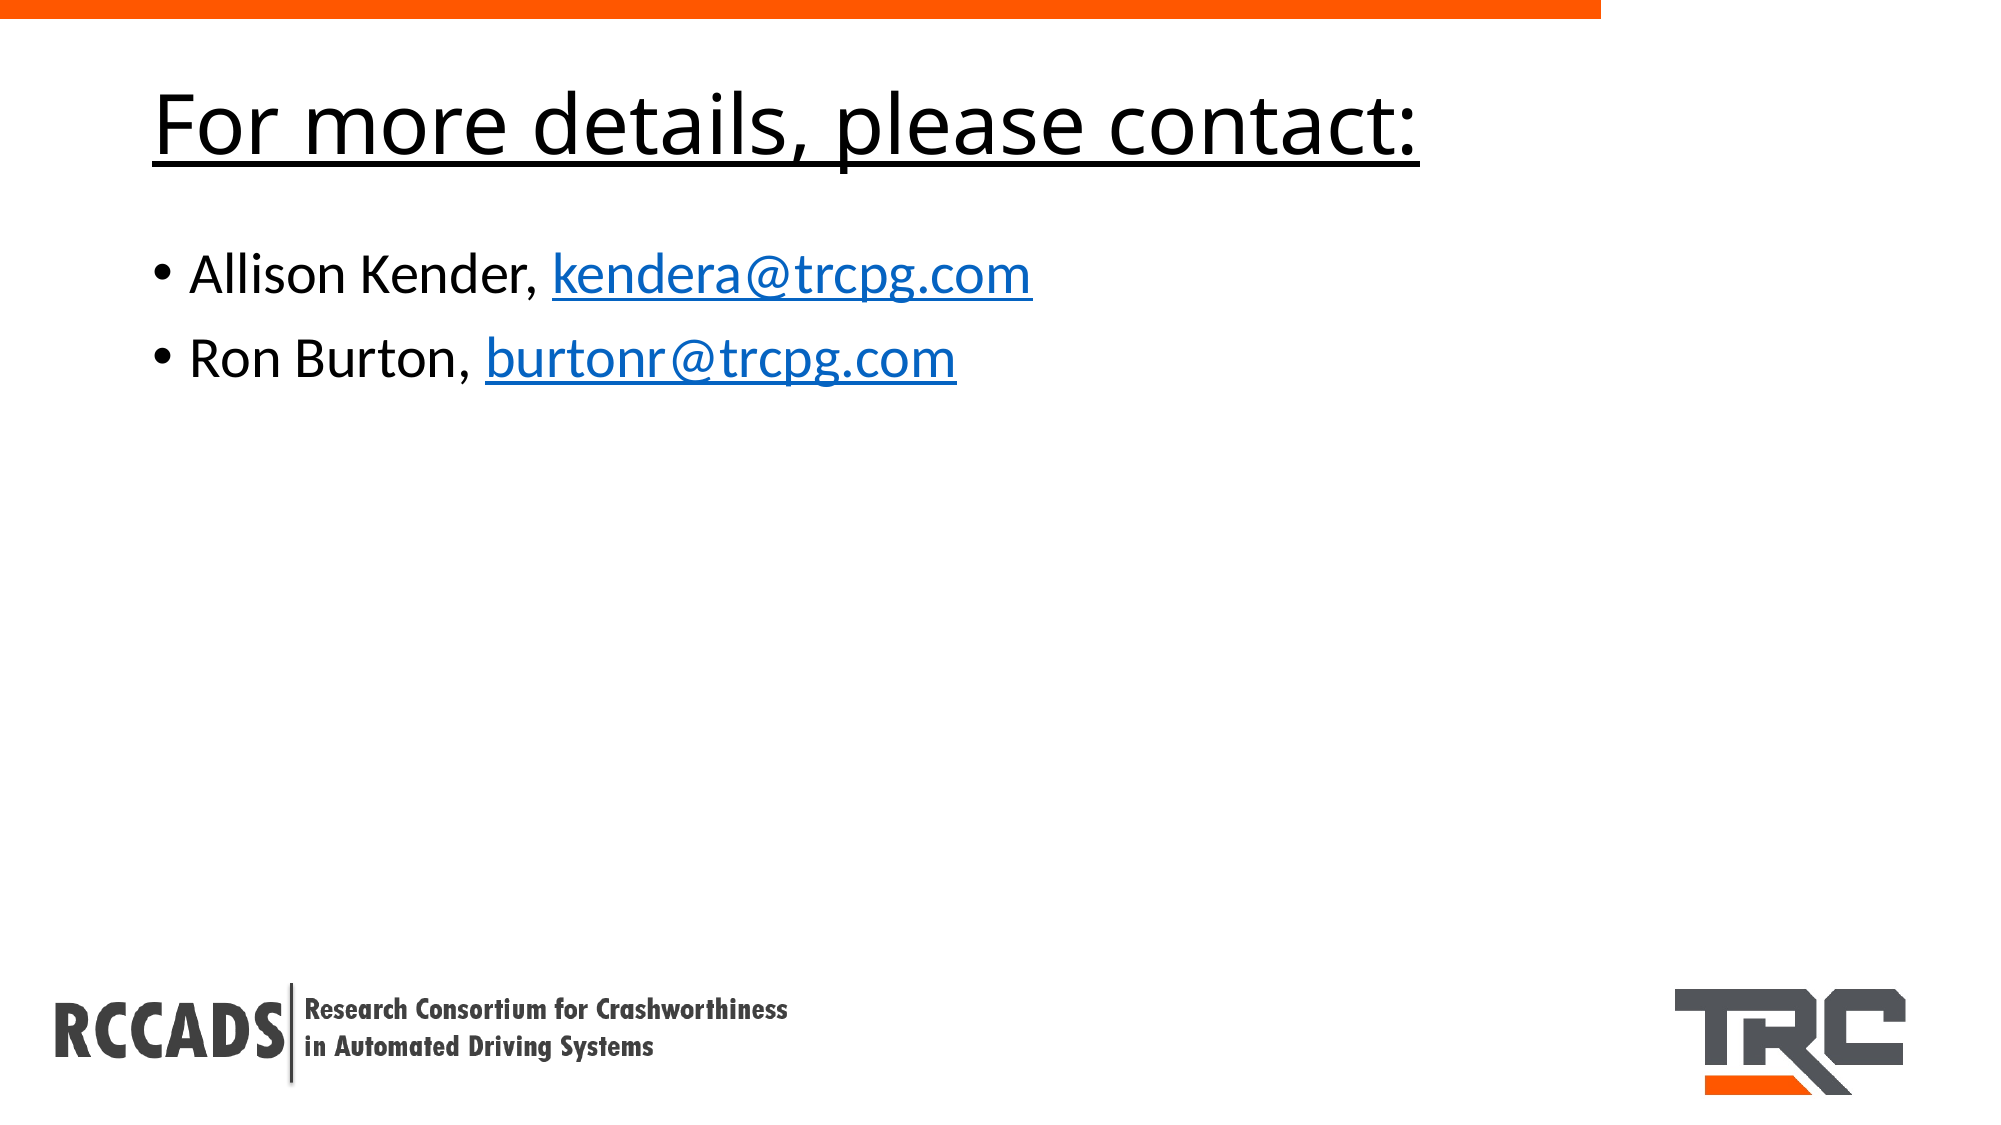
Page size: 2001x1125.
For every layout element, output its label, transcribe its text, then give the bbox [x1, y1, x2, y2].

picture [1580, 965, 2000, 1111]
picture [0, 950, 814, 1125]
title For more details, please contact: [137, 18, 1863, 236]
list Allison Kender, kendera@trcpg.com Ron Burton, burtonr@trcpg.com [137, 236, 1863, 1014]
